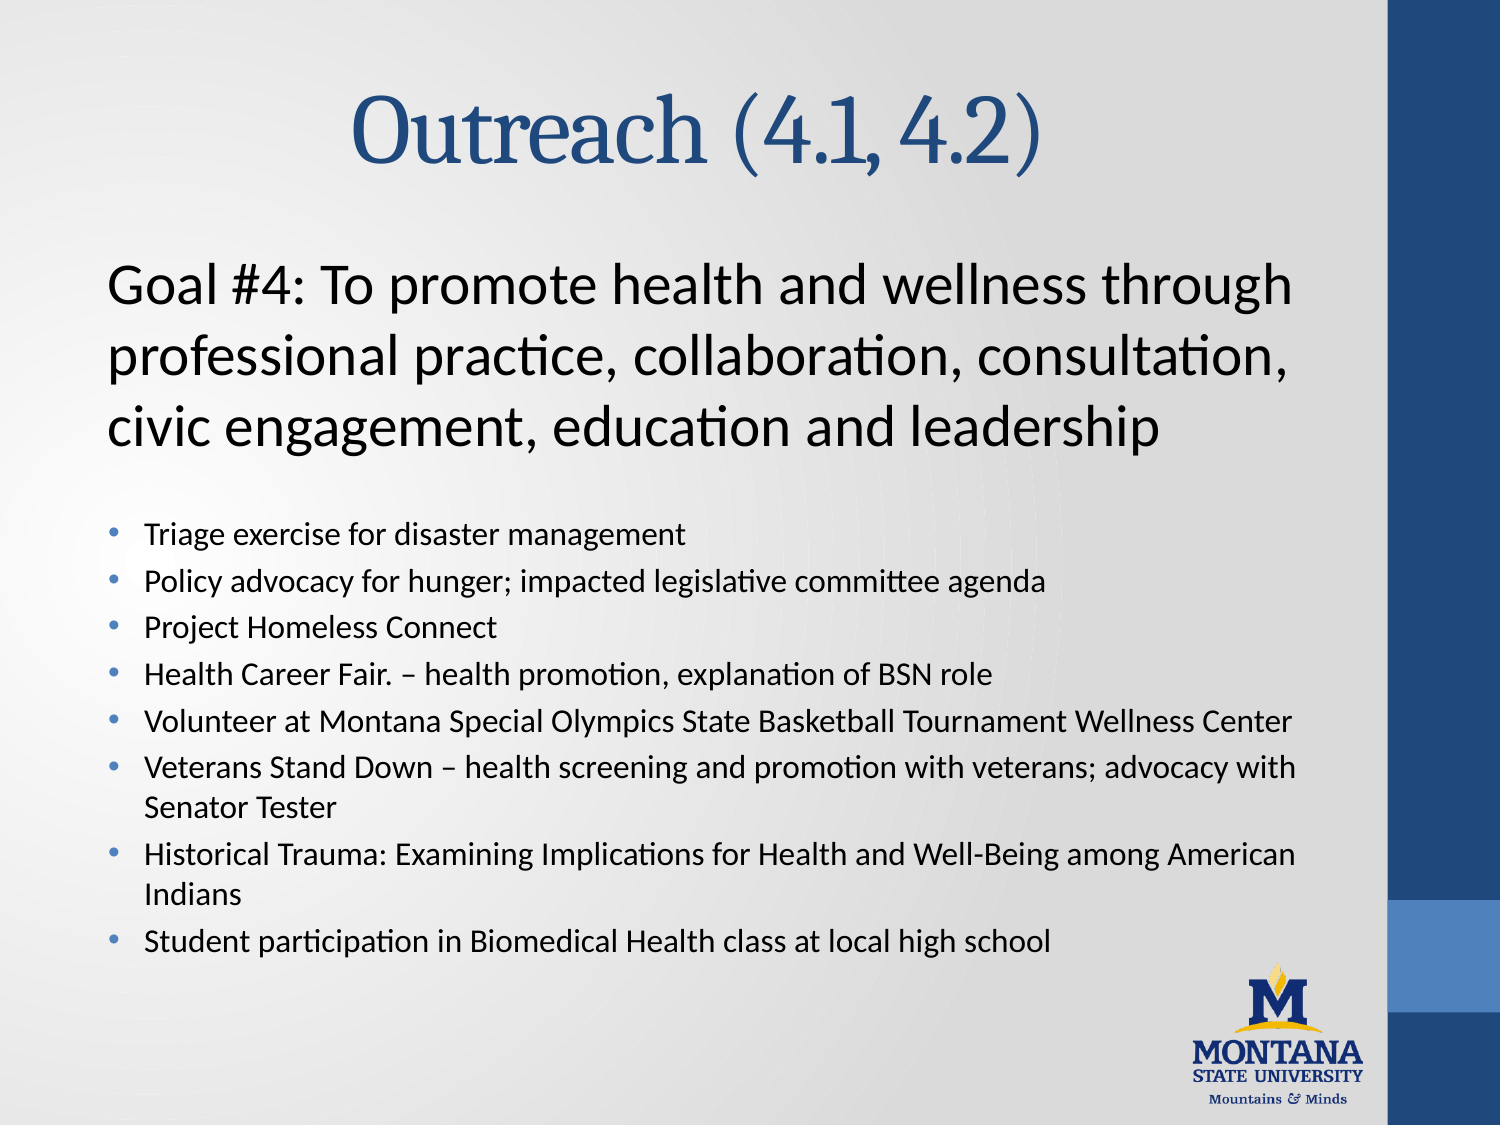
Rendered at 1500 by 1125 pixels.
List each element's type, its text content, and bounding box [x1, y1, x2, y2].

picture [1192, 962, 1363, 1104]
list Goal #4: To promote health and wellness through professional practice, collaboration, consultation, civic engagement, education and leadership Triage exercise for disaster management Policy advocacy for hunger; impacted legislative committee agenda Project Homeless Connect Health Career Fair. – health promotion, explanation of BSN role Volunteer at Montana Special Olympics State Basketball Tournament Wellness Center Veterans Stand Down – health screening and promotion with veterans; advocacy with Senator Tester Historical Trauma: Examining Implications for Health and Well-Being among American Indians Student participation in Biomedical Health class at local high school [75, 237, 1325, 1050]
title Outreach (4.1, 4.2) [75, 45, 1325, 233]
